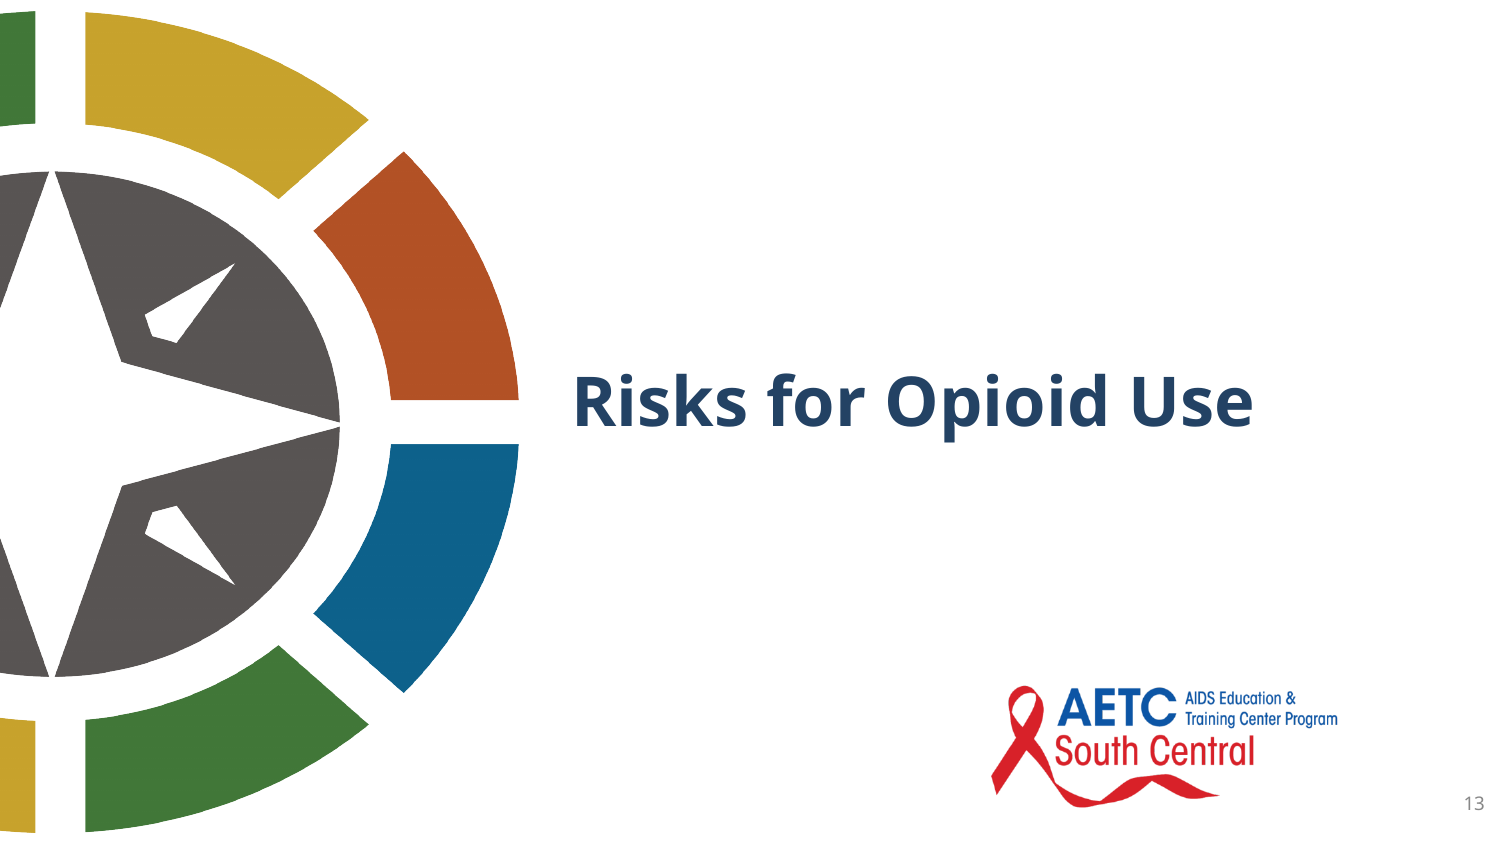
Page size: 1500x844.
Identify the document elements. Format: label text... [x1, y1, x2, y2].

title Risks for Opioid Use [556, 323, 1428, 492]
picture [0, 11, 519, 833]
slide_number 13 [1162, 782, 1500, 828]
picture [991, 684, 1339, 809]
